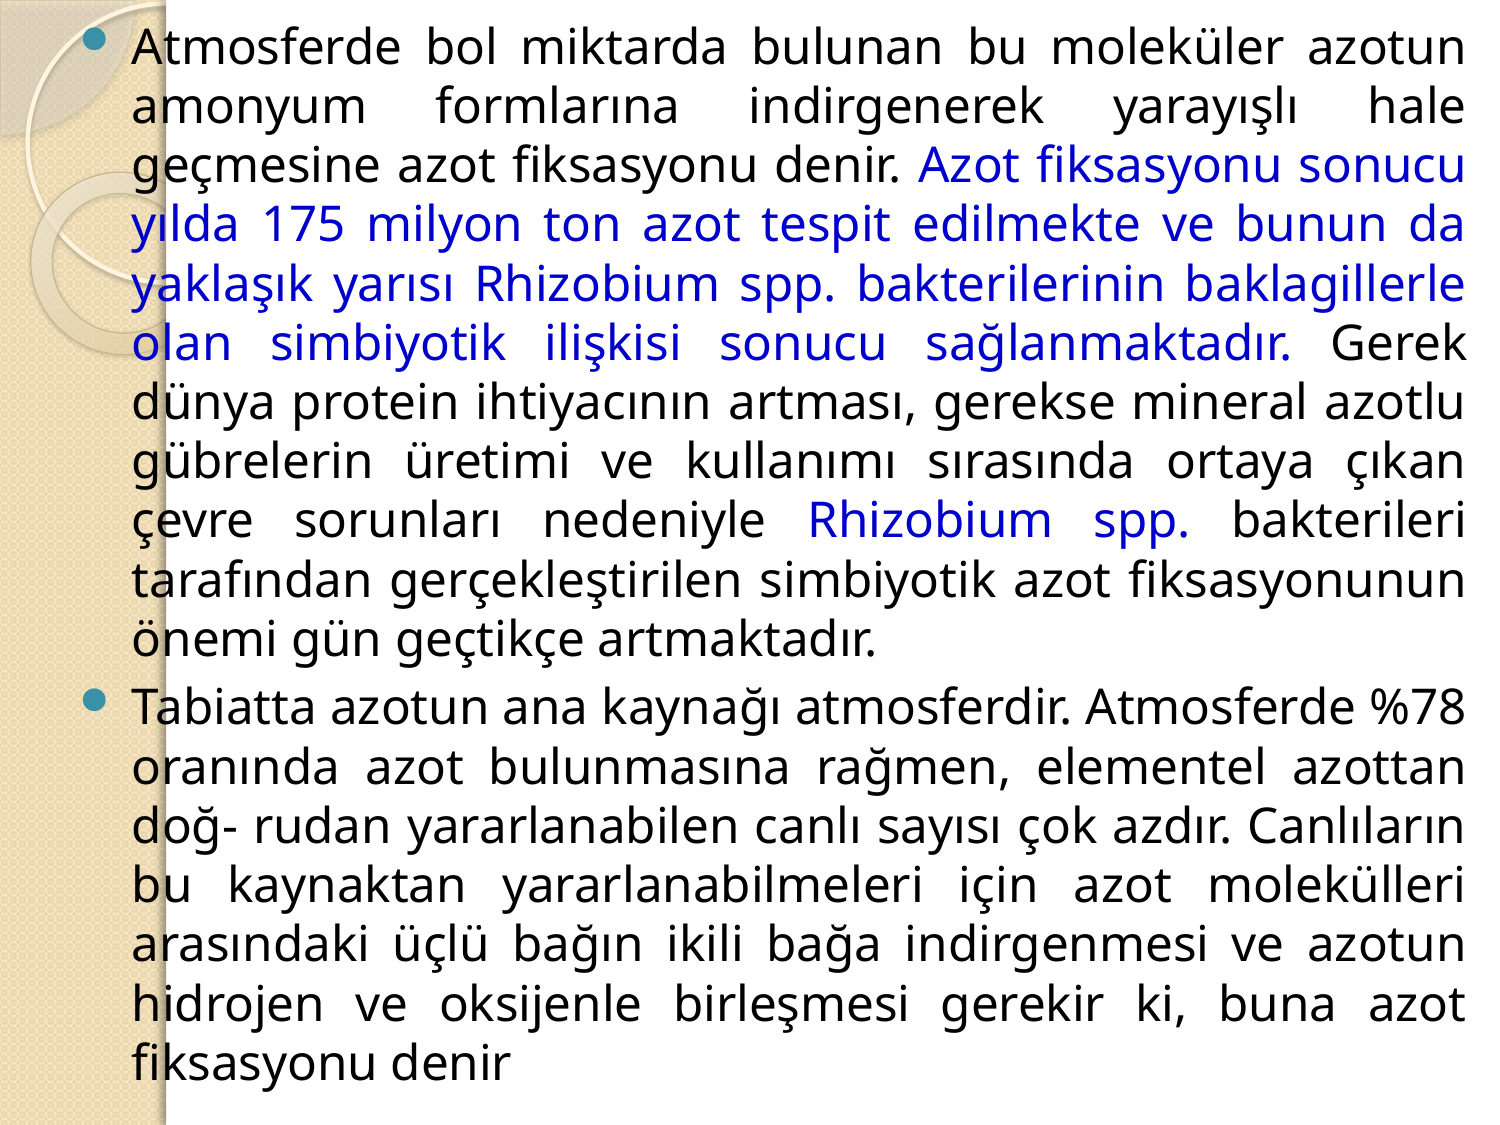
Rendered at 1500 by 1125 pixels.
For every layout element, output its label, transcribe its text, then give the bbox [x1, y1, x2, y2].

list Atmosferde bol miktarda bulunan bu moleküler azotun amonyum formlarına indirgenerek yarayışlı hale geçmesine azot fiksasyonu denir. Azot fiksasyonu sonucu yılda 175 milyon ton azot tespit edilmekte ve bunun da yaklaşık yarısı Rhizobium spp. bakterilerinin baklagillerle olan simbiyotik ilişkisi sonucu sağlanmaktadır. Gerek dünya protein ihtiyacının artması, gerekse mineral azotlu gübrelerin üretimi ve kullanımı sırasında ortaya çıkan çevre sorunları nedeniyle Rhizobium spp. bakterileri tarafından gerçekleştirilen simbiyotik azot fiksasyonunun önemi gün geçtikçe artmaktadır. Tabiatta azotun ana kaynağı atmosferdir. Atmosferde %78 oranında azot bulunmasına rağmen, elementel azottan doğ- rudan yararlanabilen canlı sayısı çok azdır. Canlıların bu kaynaktan yararlanabilmeleri için azot molekülleri arasındaki üçlü bağın ikili bağa indirgenmesi ve azotun hidrojen ve oksijenle birleşmesi gerekir ki, buna azot fiksasyonu denir [64, 7, 1483, 1125]
